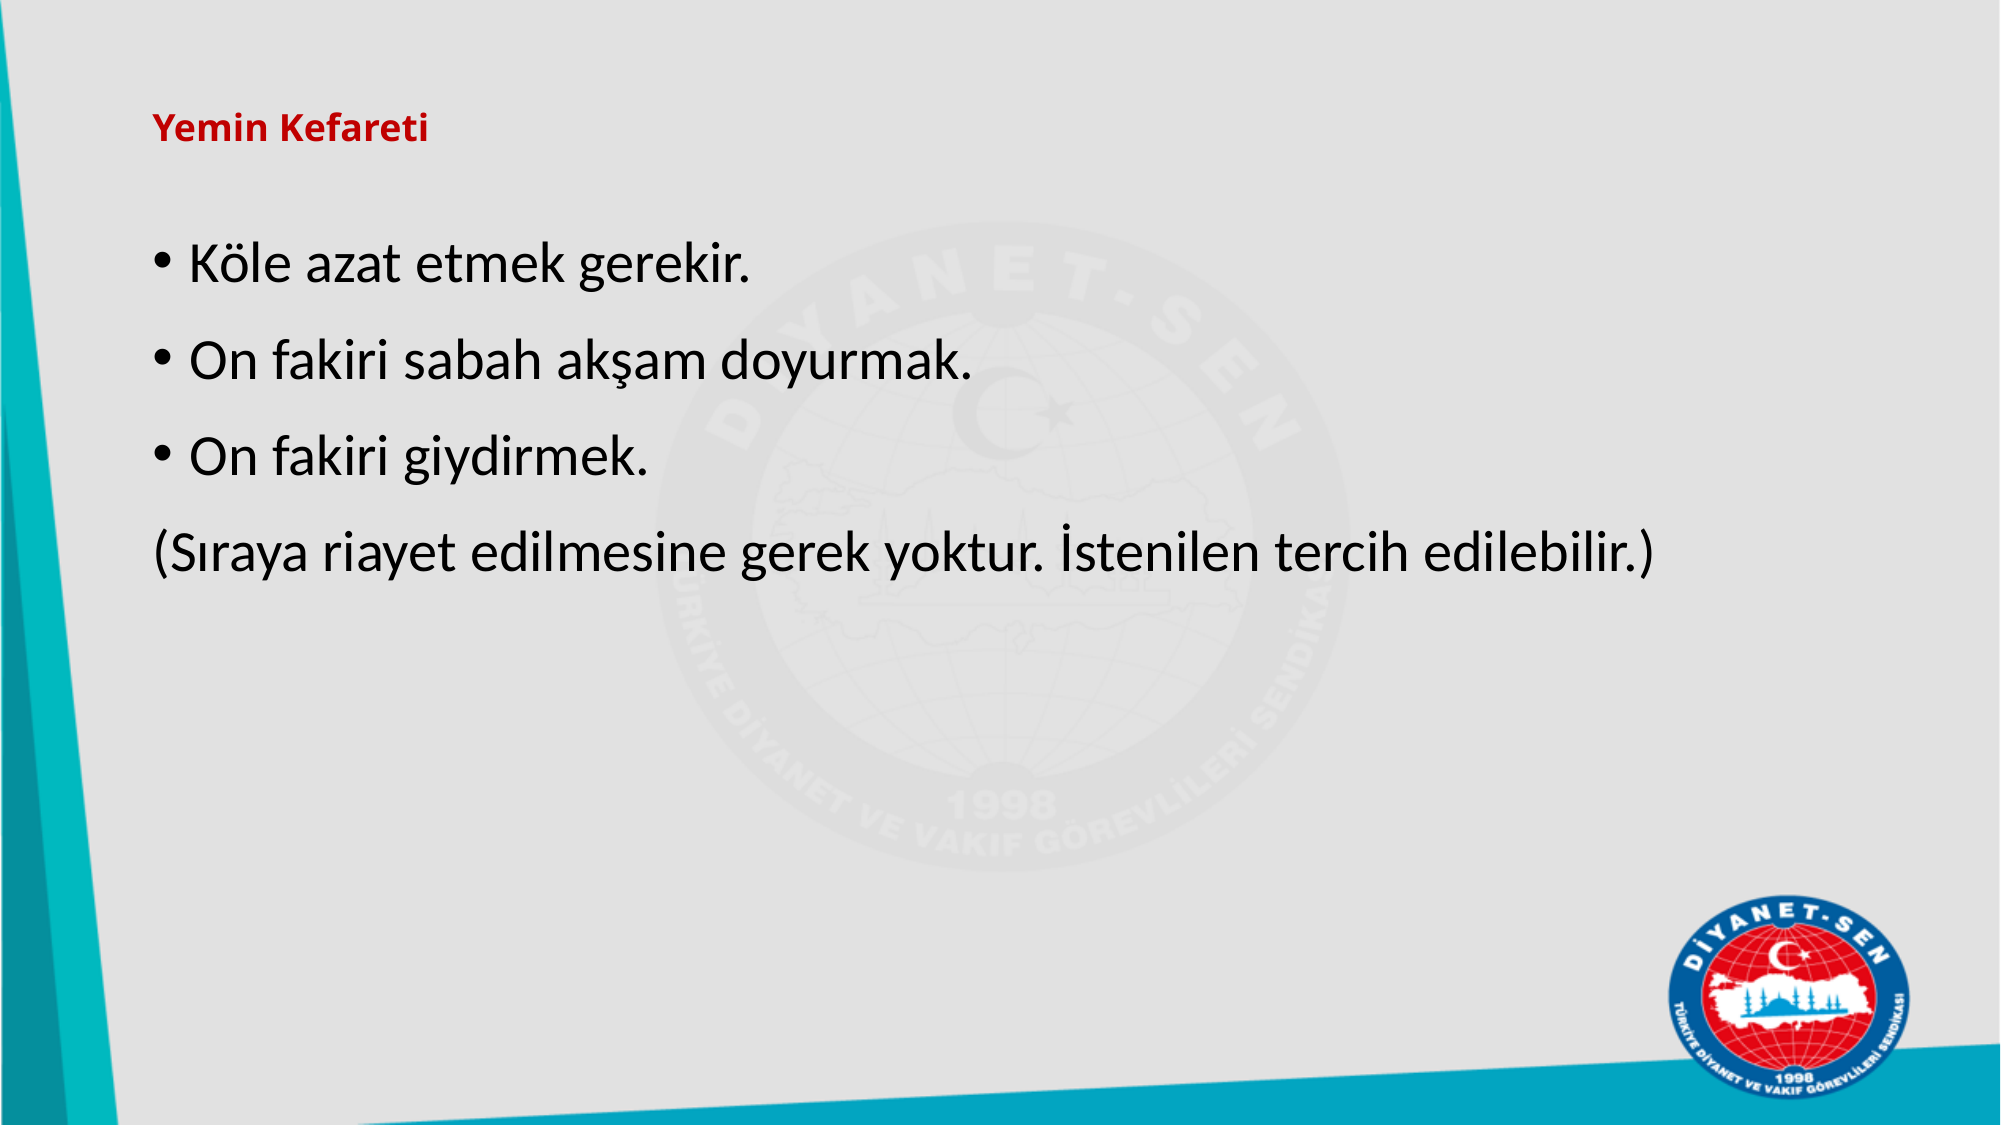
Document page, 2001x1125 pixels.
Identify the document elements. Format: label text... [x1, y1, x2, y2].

list Köle azat etmek gerekir. On fakiri sabah akşam doyurmak. On fakiri giydirmek. (Sıraya riayet edilmesine gerek yoktur. İstenilen tercih edilebilir.) [137, 203, 1863, 1014]
picture [0, 0, 2001, 1125]
title Yemin Kefareti [137, 59, 1863, 203]
